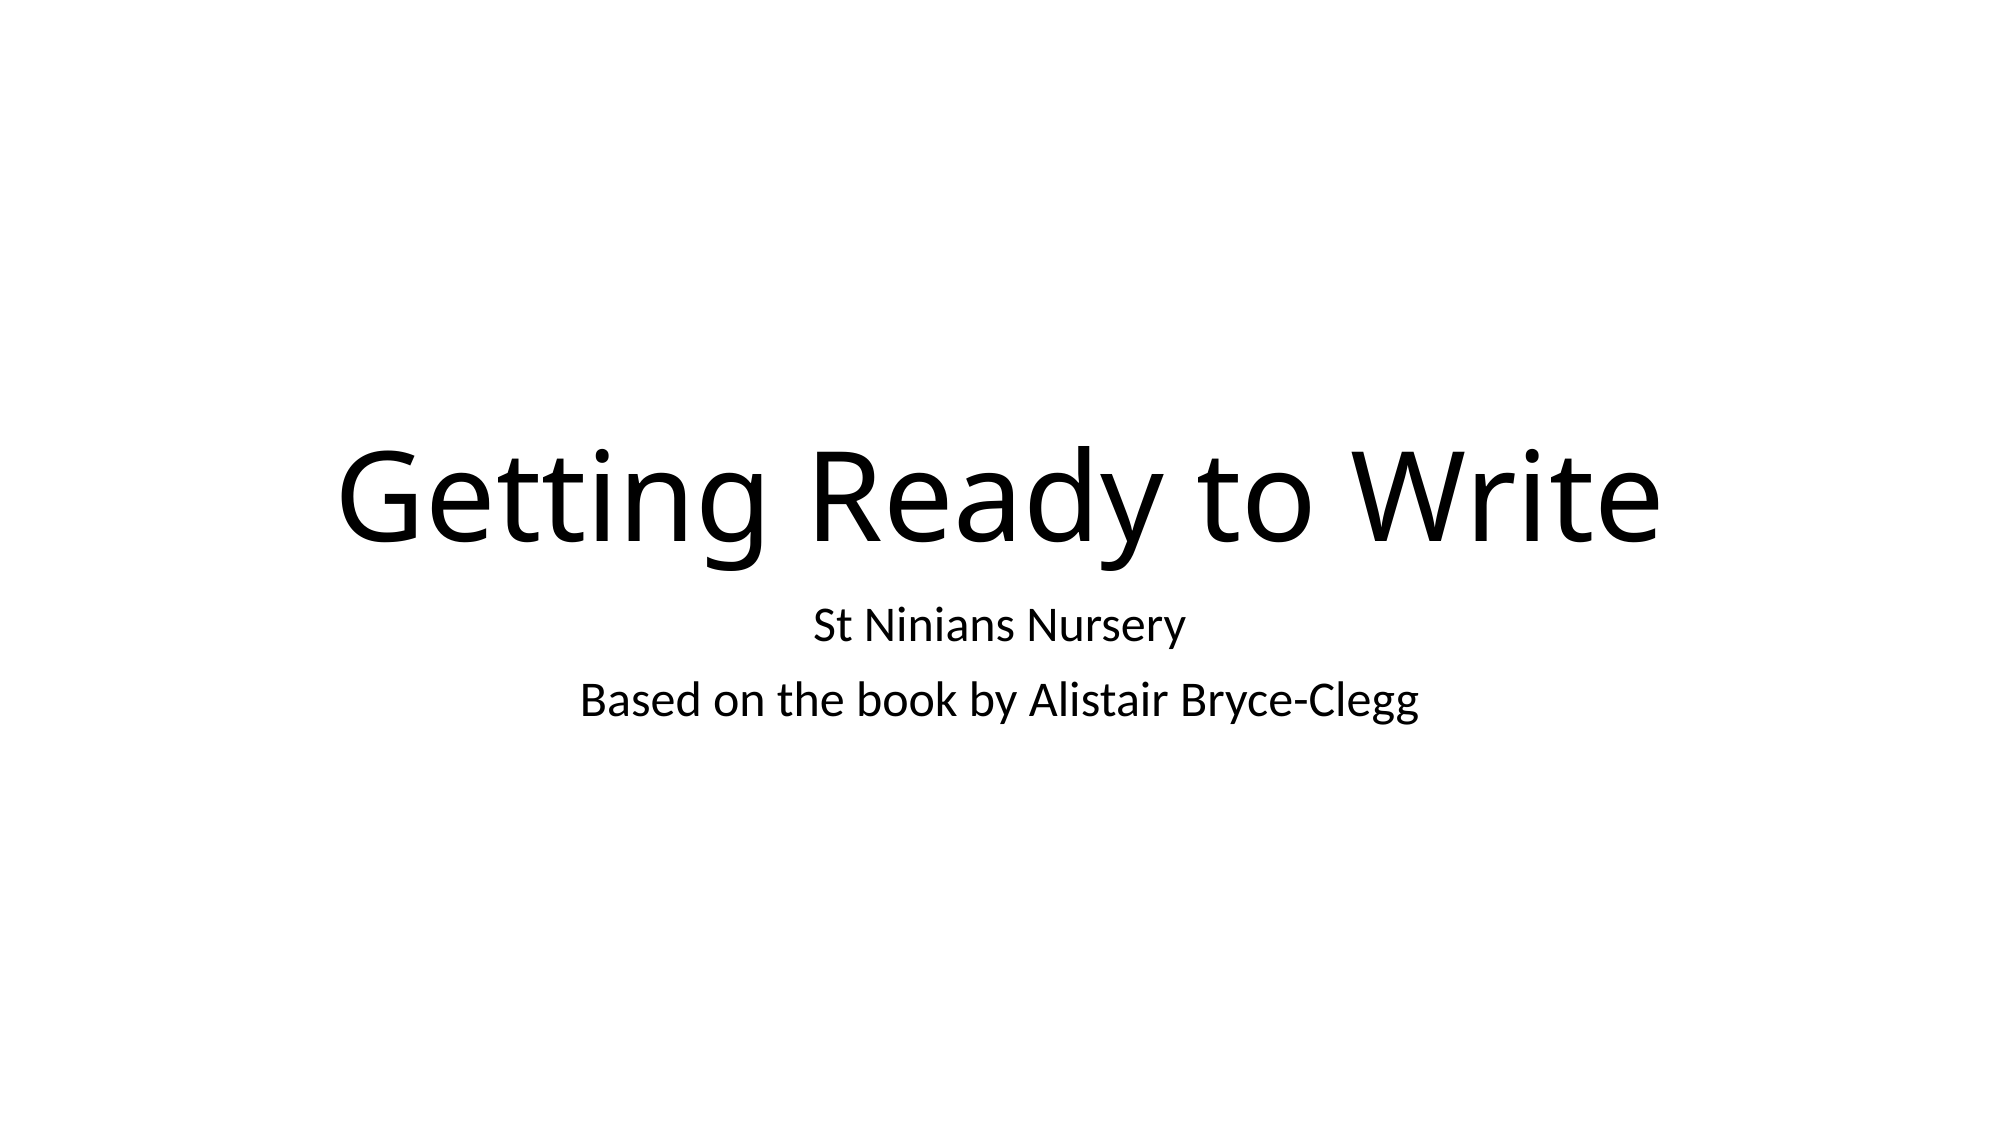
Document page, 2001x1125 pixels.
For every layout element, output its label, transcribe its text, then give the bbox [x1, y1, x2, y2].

title Getting Ready to Write [249, 184, 1750, 576]
subtitle St Ninians Nursery Based on the book by Alistair Bryce-Clegg [249, 590, 1750, 863]
